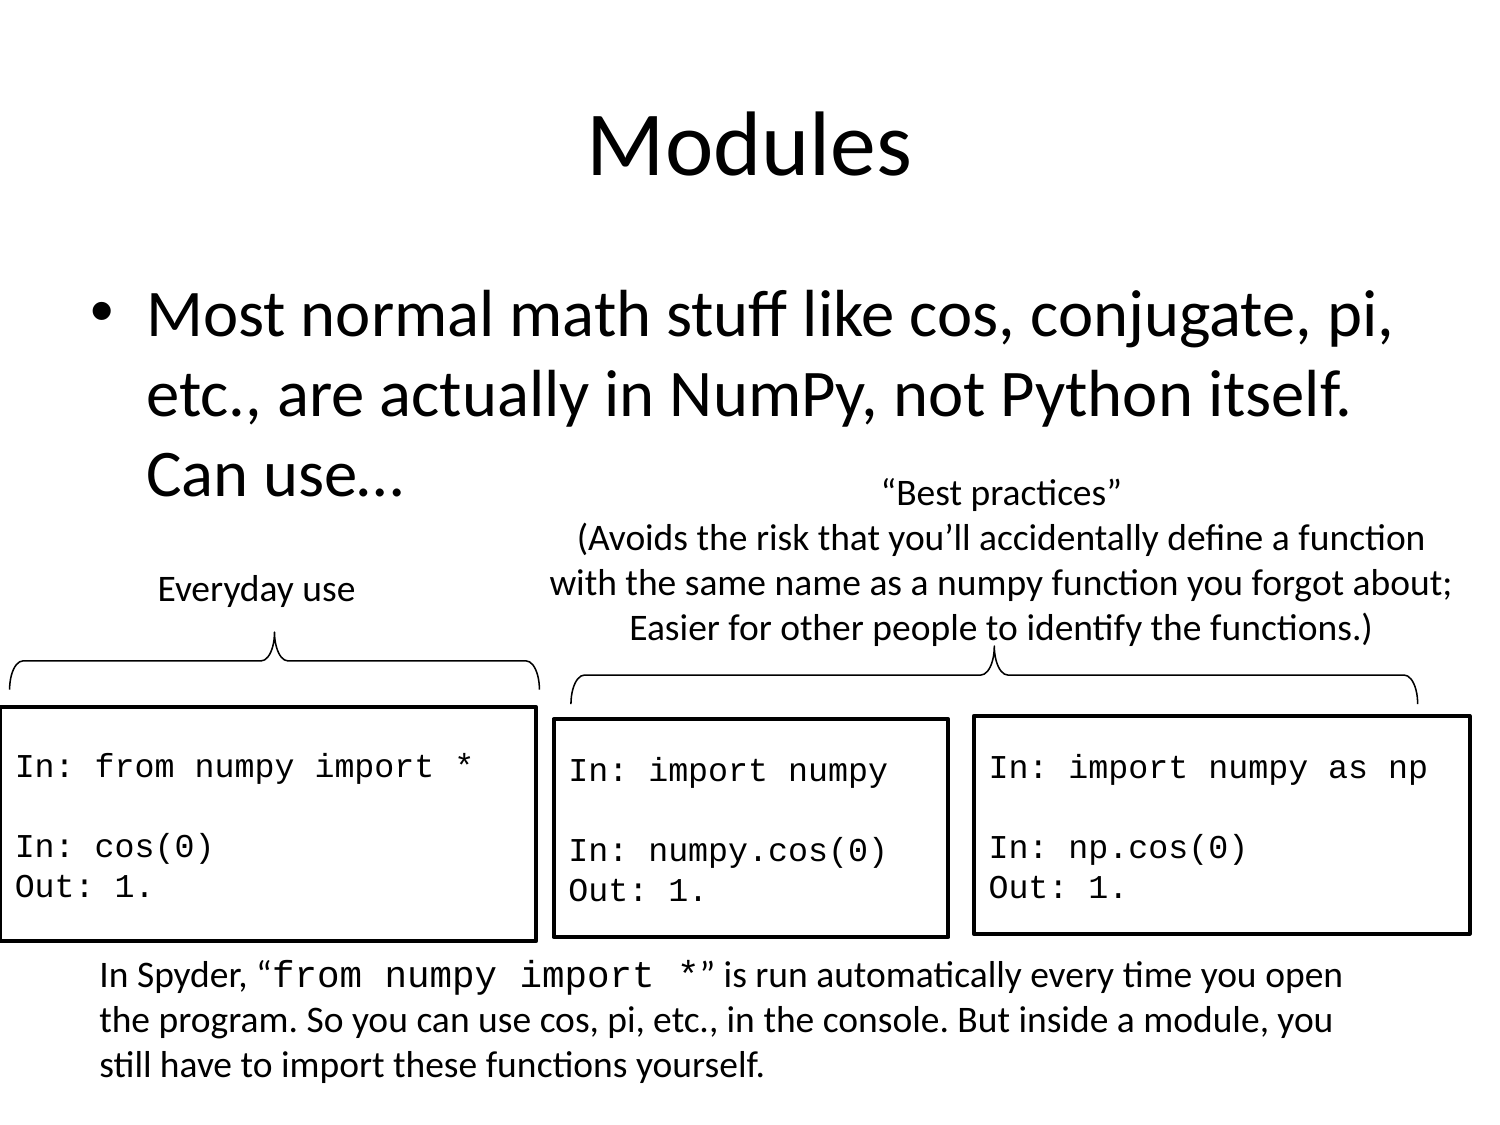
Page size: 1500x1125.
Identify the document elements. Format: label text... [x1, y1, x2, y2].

text_box “Best practices” (Avoids the risk that you’ll accidentally define a function with the same name as a numpy function you forgot about; Easier for other people to identify the functions.) [534, 460, 1469, 656]
text_box In: import numpy In: numpy.cos(0) Out: 1. [552, 717, 950, 939]
text_box [8, 631, 541, 690]
list Most normal math stuff like cos, conjugate, pi, etc., are actually in NumPy, not Python itself. Can use… [75, 262, 1425, 1005]
text_box In Spyder, “from numpy import *” is run automatically every time you open the program. So you can use cos, pi, etc., in the console. But inside a module, you still have to import these functions yourself. [84, 943, 1392, 1093]
text_box Everyday use [142, 556, 534, 617]
text_box [570, 645, 1419, 705]
title Modules [75, 45, 1425, 233]
text_box In: import numpy as np In: np.cos(0) Out: 1. [972, 714, 1472, 936]
text_box In: from numpy import * In: cos(0) Out: 1. [0, 705, 538, 943]
